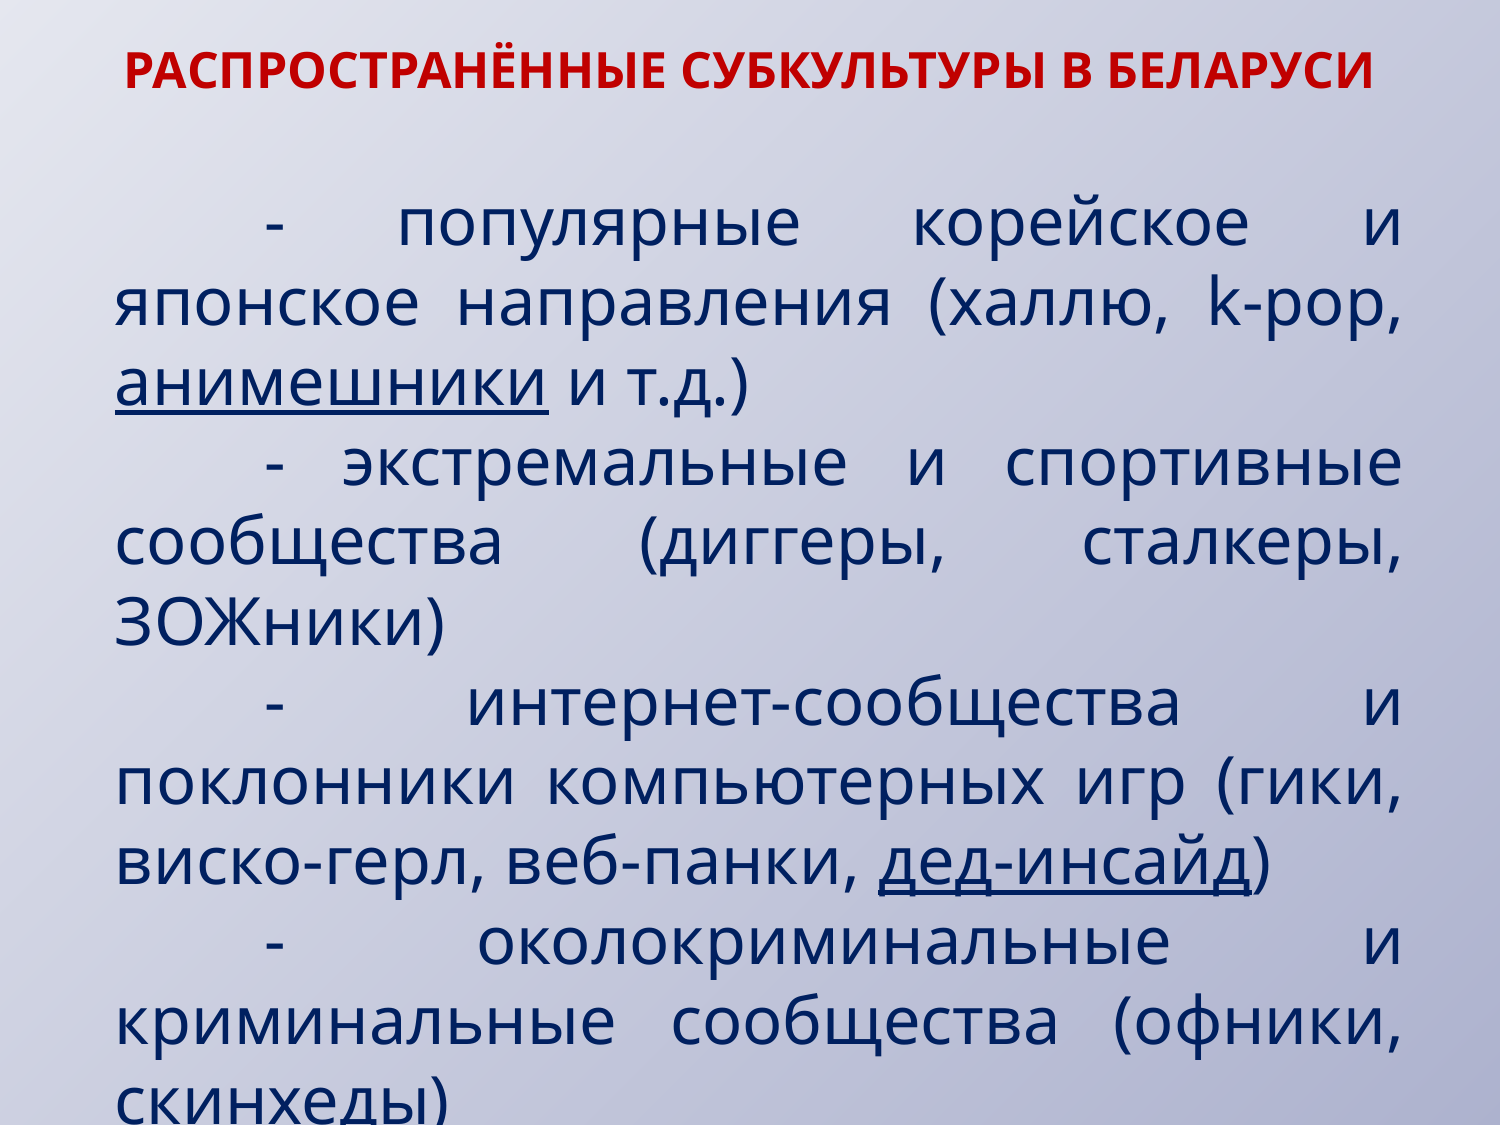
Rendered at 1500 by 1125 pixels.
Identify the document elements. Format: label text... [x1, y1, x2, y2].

text_box - популярные корейское и японское направления (халлю, k-pop, анимешники и т.д.) - экстремальные и спортивные сообщества (диггеры, сталкеры, ЗОЖники) - интернет-сообщества и поклонники компьютерных игр (гики, виско-герл, веб-панки, дед-инсайд) - околокриминальные и криминальные сообщества (офники, скинхеды) [100, 171, 1421, 1125]
text_box [88, 166, 1421, 1094]
text_box РАСПРОСТРАНЁННЫЕ СУБКУЛЬТУРЫ В БЕЛАРУСИ [17, 30, 1483, 106]
